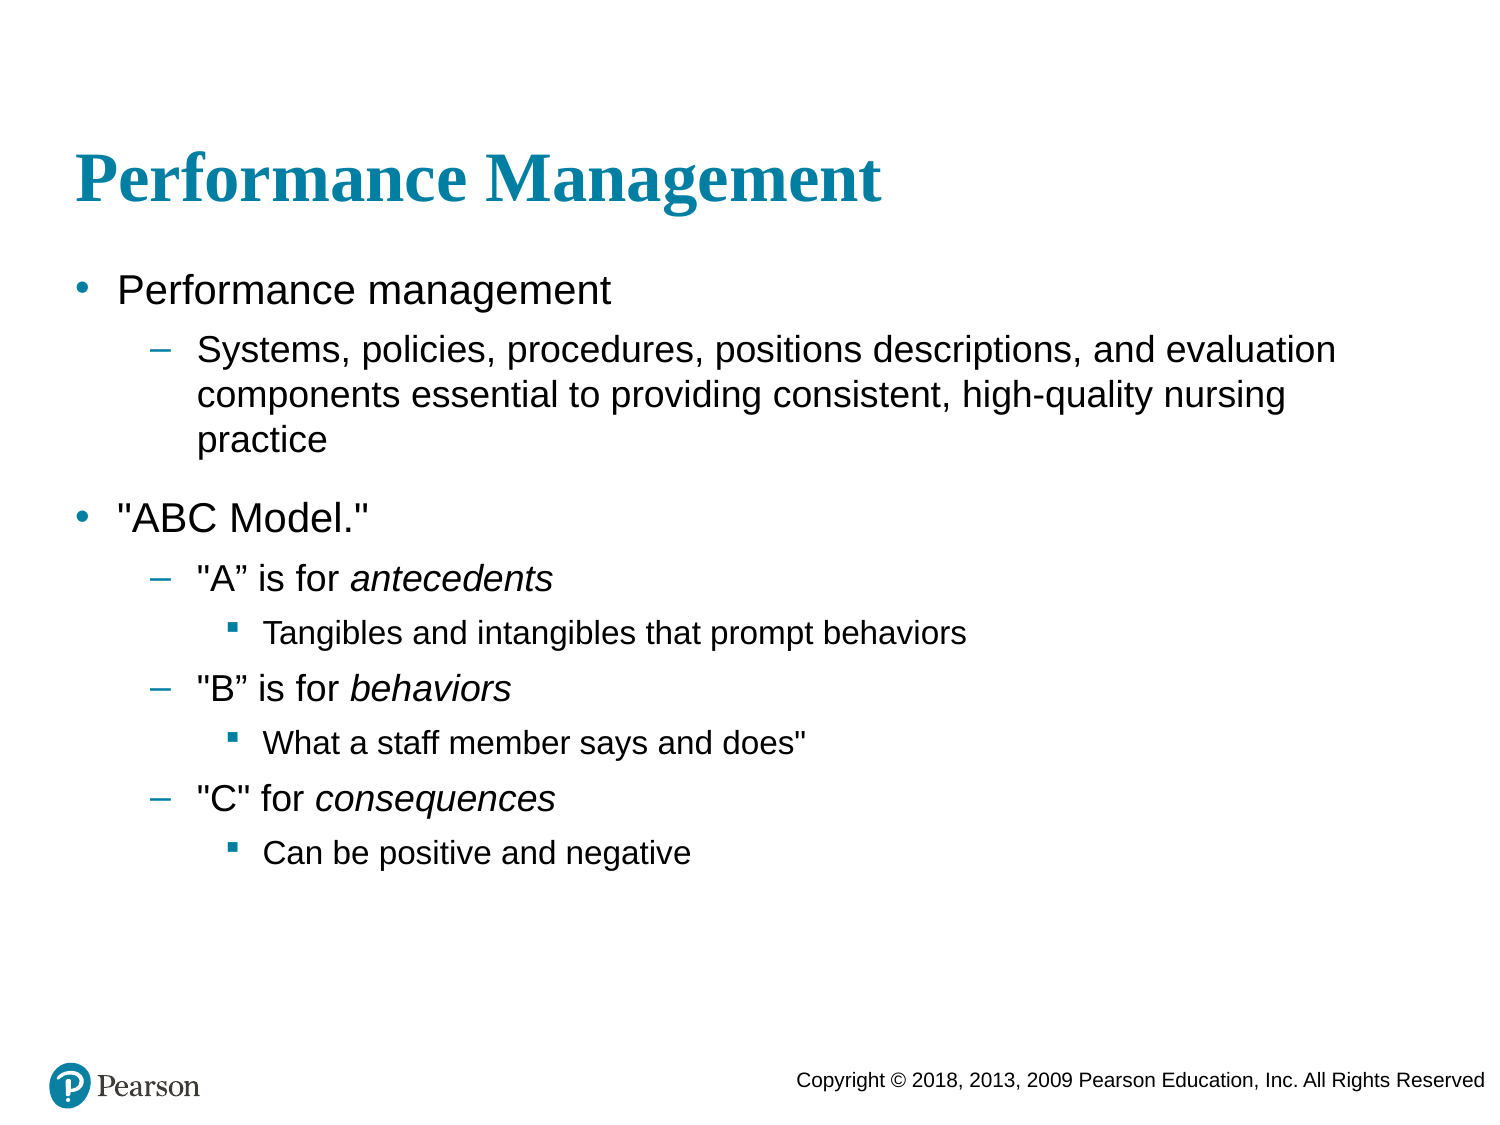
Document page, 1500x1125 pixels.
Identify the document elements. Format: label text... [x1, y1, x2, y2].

list Performance management Systems, policies, procedures, positions descriptions, and evaluation components essential to providing consistent, high-quality nursing practice "ABC Model." "A” is for antecedents Tangibles and intangibles that prompt behaviors "B” is for behaviors What a staff member says and does" "C" for consequences Can be positive and negative [75, 262, 1425, 1005]
title Performance Management [75, 35, 1425, 216]
